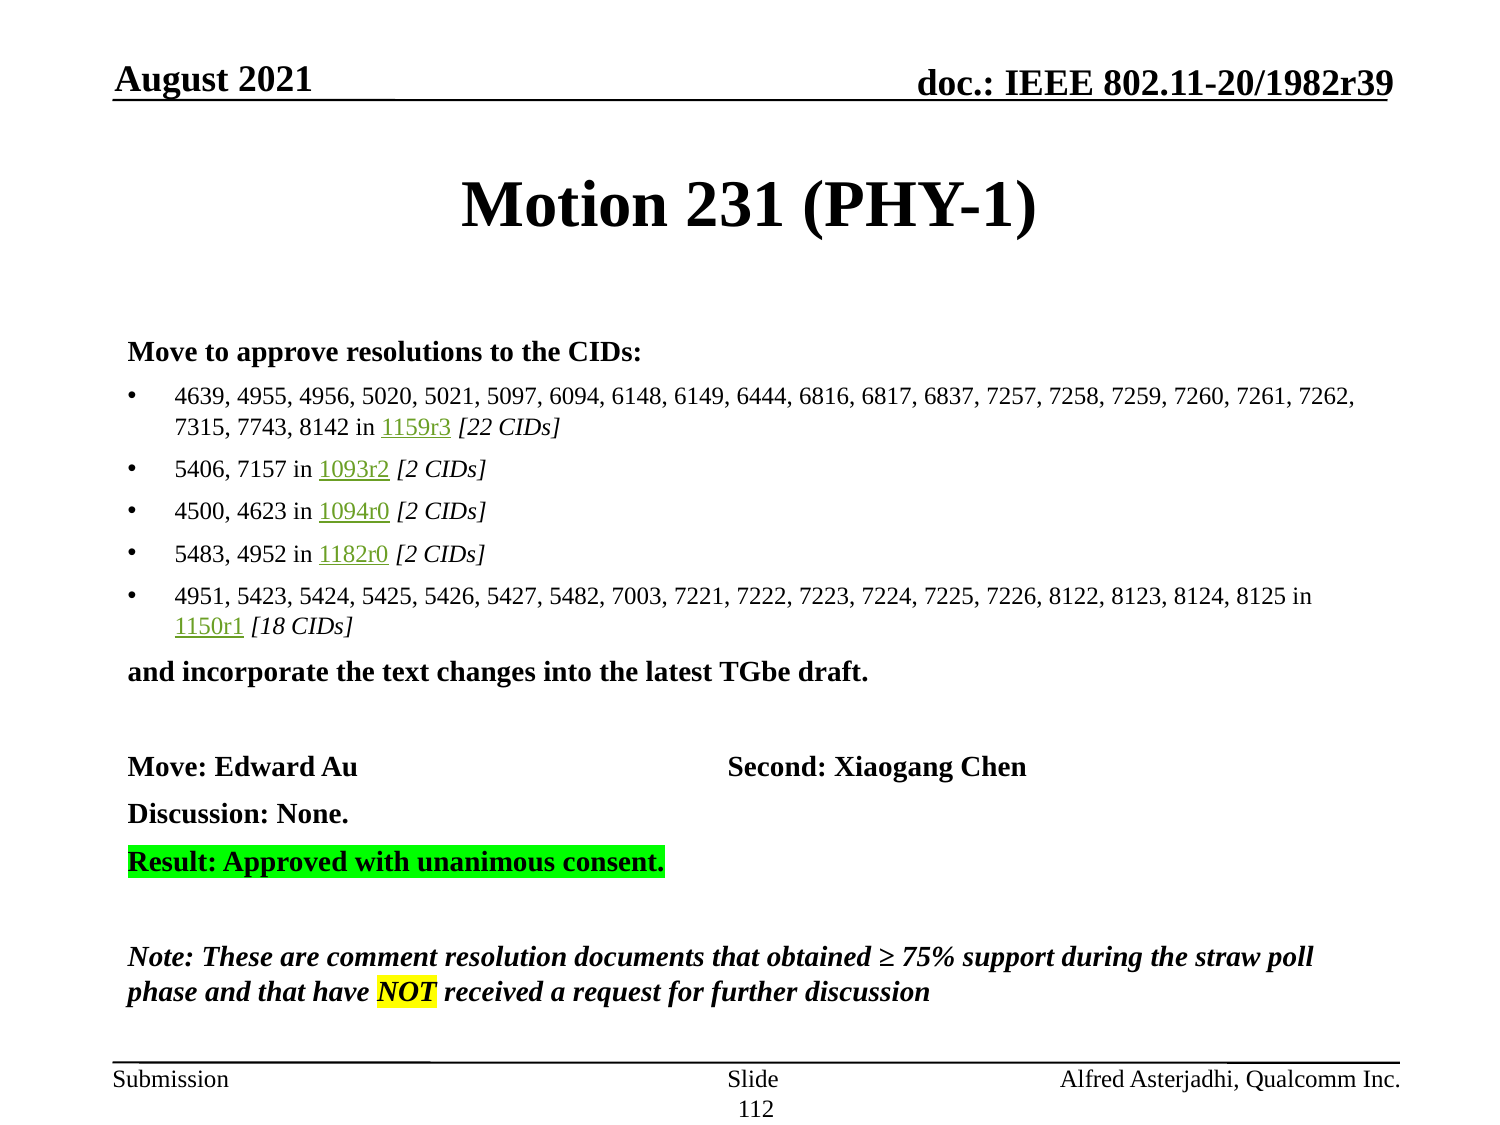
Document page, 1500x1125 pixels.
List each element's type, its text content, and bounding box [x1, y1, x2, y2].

list Move to approve resolutions to the CIDs: 4639, 4955, 4956, 5020, 5021, 5097, 6094, 6148, 6149, 6444, 6816, 6817, 6837, 7257, 7258, 7259, 7260, 7261, 7262, 7315, 7743, 8142 in 1159r3 [22 CIDs] 5406, 7157 in 1093r2 [2 CIDs] 4500, 4623 in 1094r0 [2 CIDs] 5483, 4952 in 1182r0 [2 CIDs] 4951, 5423, 5424, 5425, 5426, 5427, 5482, 7003, 7221, 7222, 7223, 7224, 7225, 7226, 8122, 8123, 8124, 8125 in 1150r1 [18 CIDs] and incorporate the text changes into the latest TGbe draft. Move: Edward Au Second: Xiaogang Chen Discussion: None. Result: Approved with unanimous consent. Note: These are comment resolution documents that obtained ≥ 75% support during the straw poll phase and that have NOT received a request for further discussion [112, 324, 1388, 1063]
footer Alfred Asterjadhi, Qualcomm Inc. [878, 1061, 1402, 1093]
title Motion 231 (PHY-1) [112, 112, 1388, 288]
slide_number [114, 54, 423, 100]
slide_number Slide 112 [712, 1061, 800, 1123]
